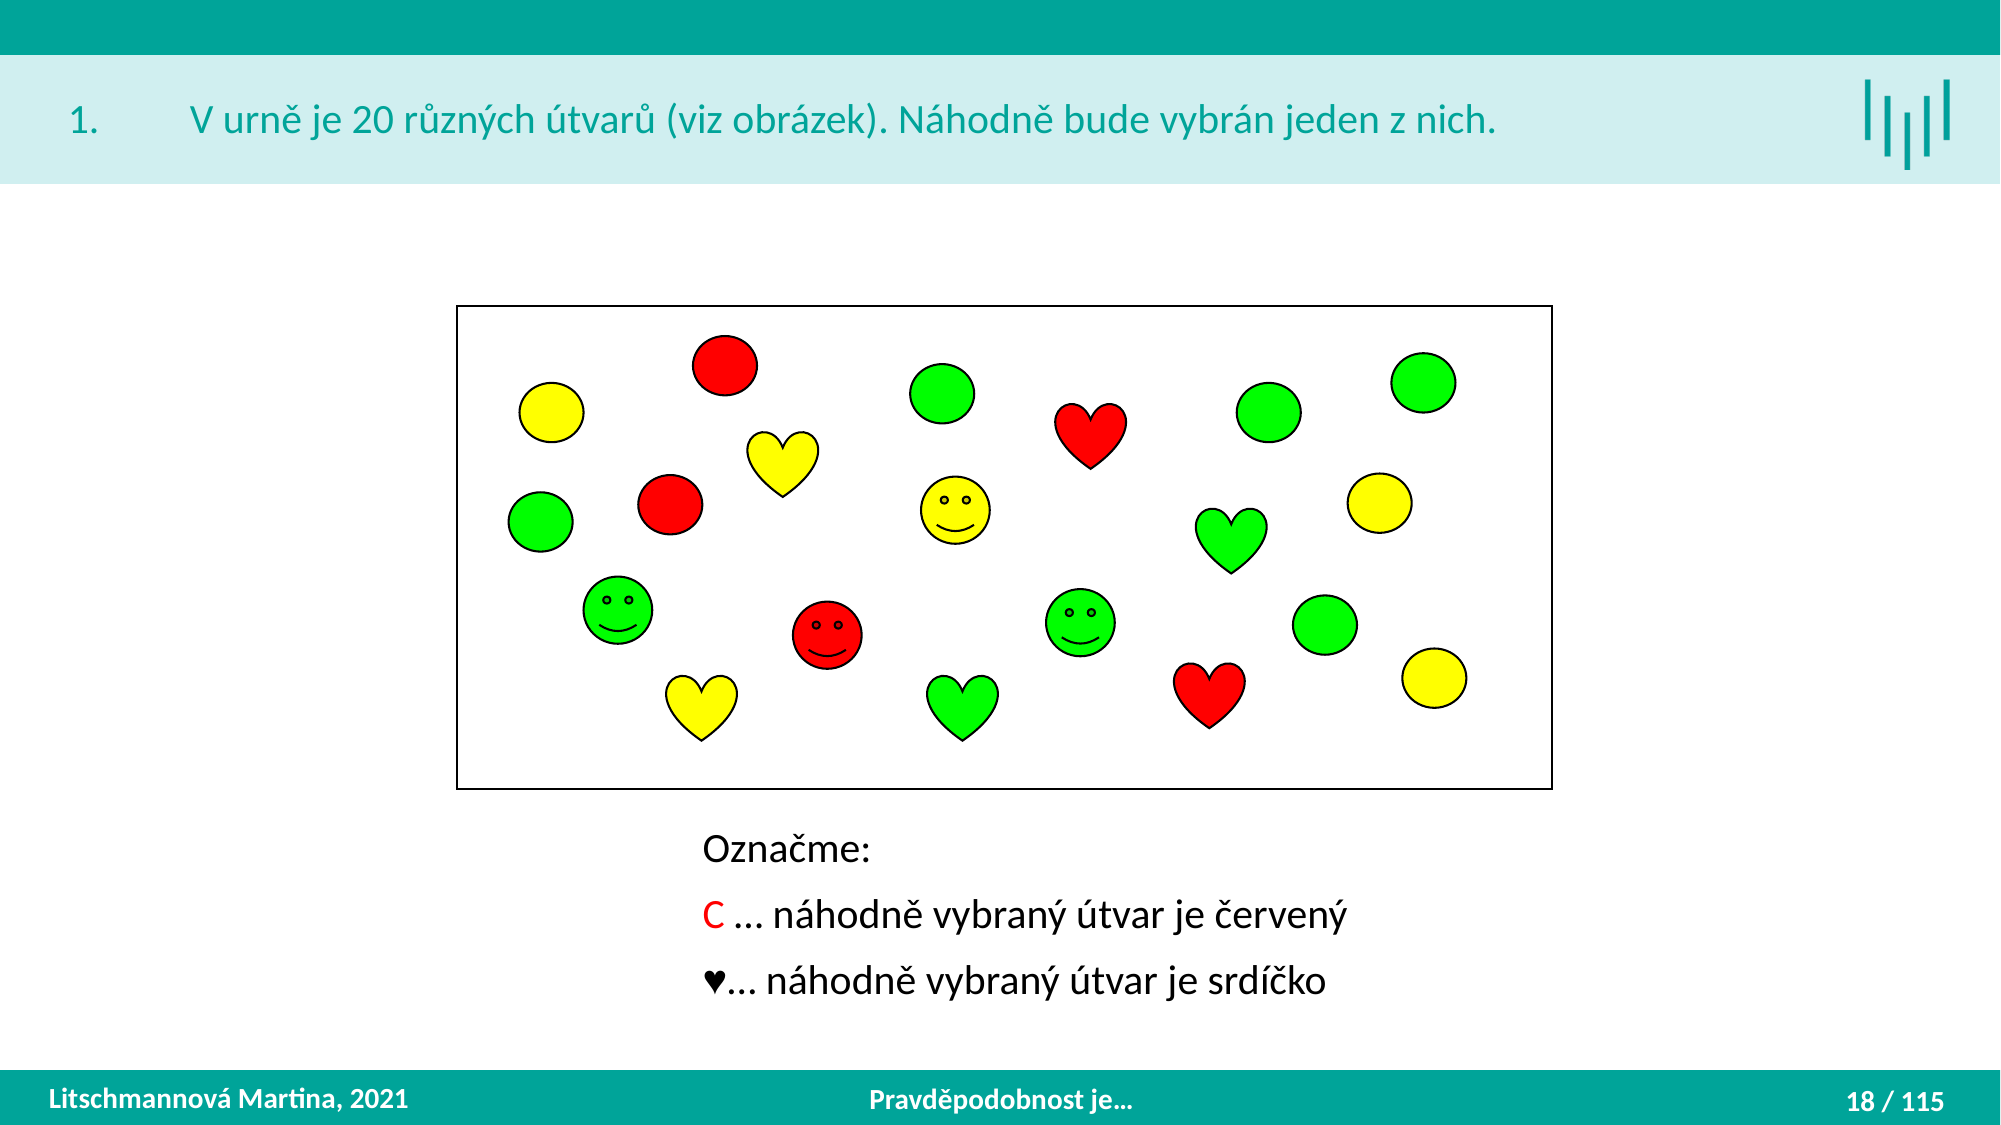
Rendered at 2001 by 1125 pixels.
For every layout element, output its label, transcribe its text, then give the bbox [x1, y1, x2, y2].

slide_number Litschmannová Martina, 2021 [33, 1070, 484, 1124]
footer Pravděpodobnost je… [664, 1070, 1340, 1125]
list Označme: C … náhodně vybraný útvar je červený ♥… náhodně vybraný útvar je srdíčko [97, 220, 1923, 1014]
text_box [456, 306, 1553, 790]
slide_number 18 / 115 [1509, 1072, 1960, 1125]
picture [1852, 69, 1960, 178]
list V urně je 20 různých útvarů (viz obrázek). Náhodně bude vybrán jeden z nich. [52, 59, 1835, 181]
